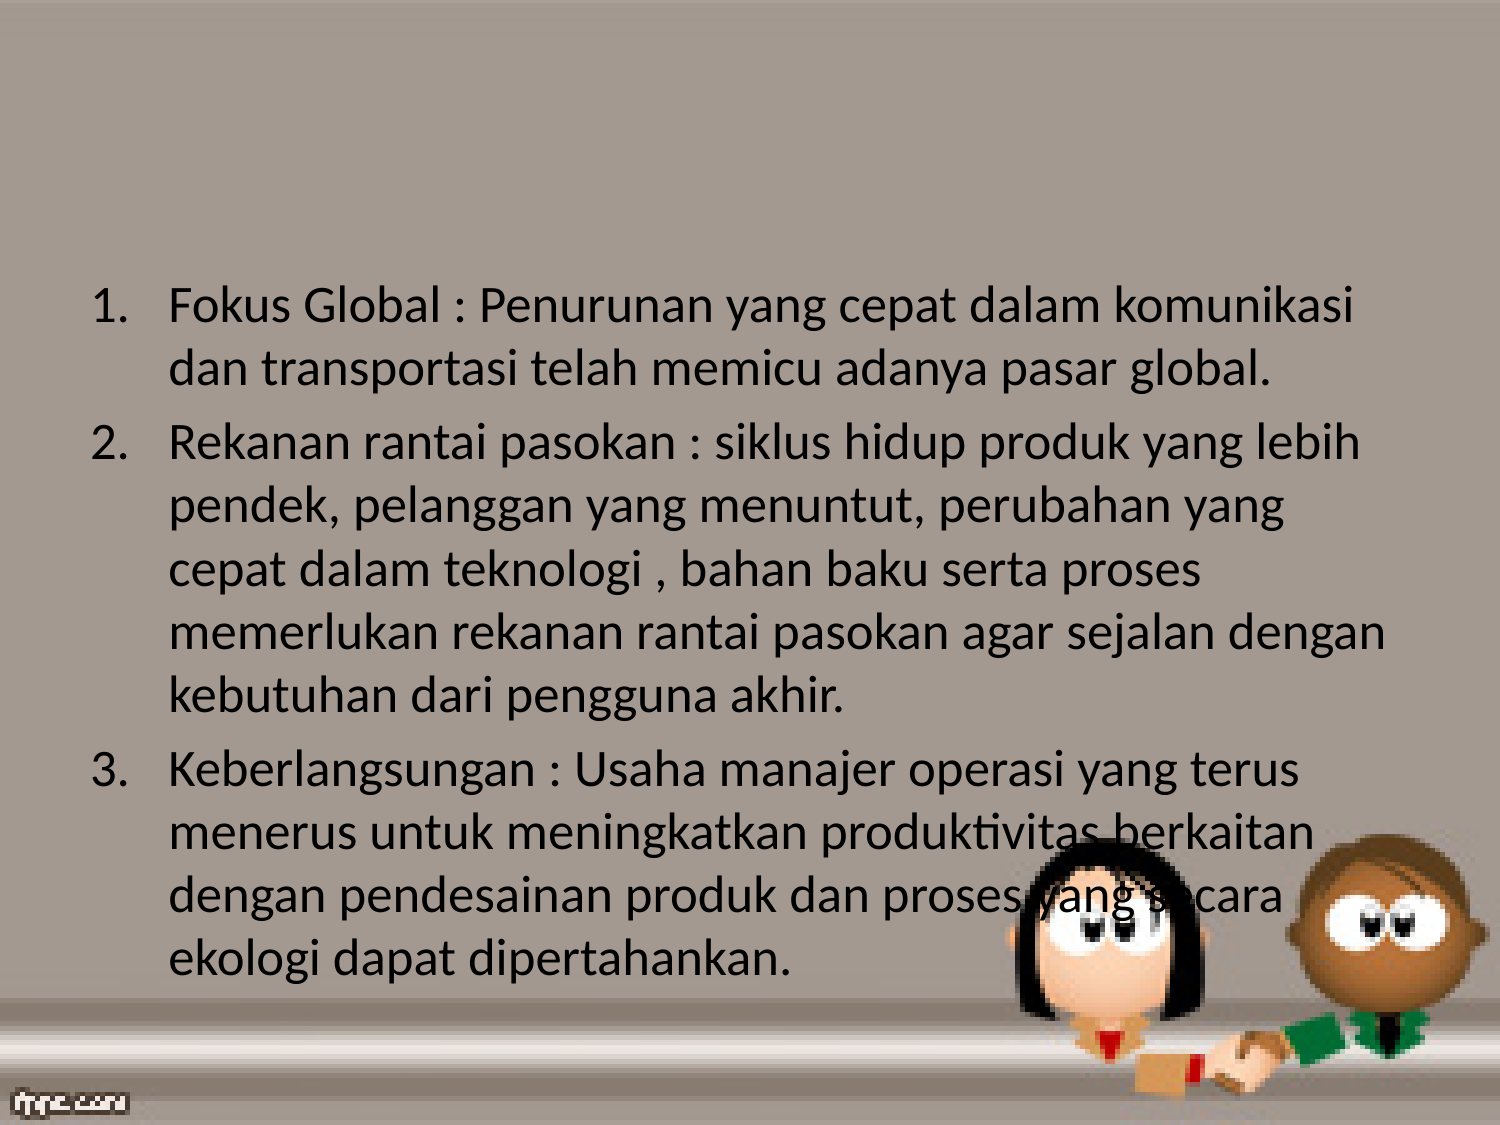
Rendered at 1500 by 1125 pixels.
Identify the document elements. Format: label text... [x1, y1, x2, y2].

list Fokus Global : Penurunan yang cepat dalam komunikasi dan transportasi telah memicu adanya pasar global. Rekanan rantai pasokan : siklus hidup produk yang lebih pendek, pelanggan yang menuntut, perubahan yang cepat dalam teknologi , bahan baku serta proses memerlukan rekanan rantai pasokan agar sejalan dengan kebutuhan dari pengguna akhir. Keberlangsungan : Usaha manajer operasi yang terus menerus untuk meningkatkan produktivitas berkaitan dengan pendesainan produk dan proses yang secara ekologi dapat dipertahankan. [75, 262, 1425, 1005]
picture [0, 0, 1500, 1125]
